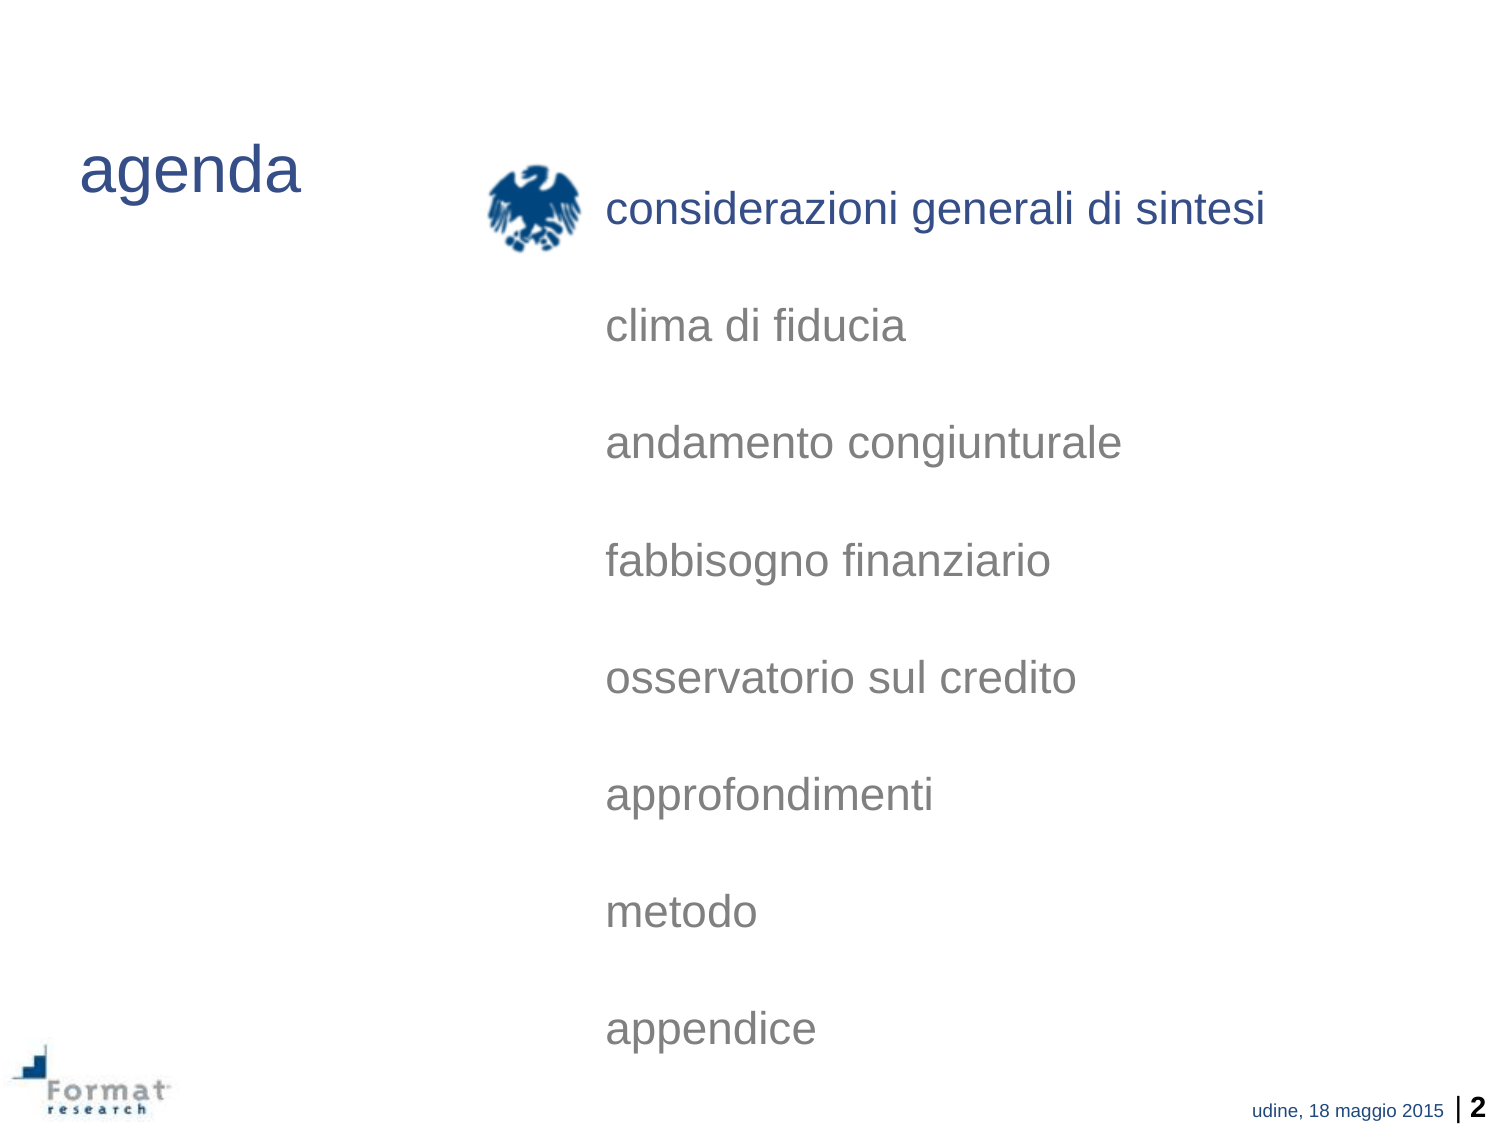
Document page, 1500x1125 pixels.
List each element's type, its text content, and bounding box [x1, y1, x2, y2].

text_box agenda [64, 118, 538, 244]
picture [468, 158, 595, 257]
text_box considerazioni generali di sintesi clima di fiducia andamento congiunturale fabbisogno finanziario osservatorio sul credito approfondimenti metodo appendice [590, 113, 1500, 976]
picture [3, 1037, 181, 1122]
